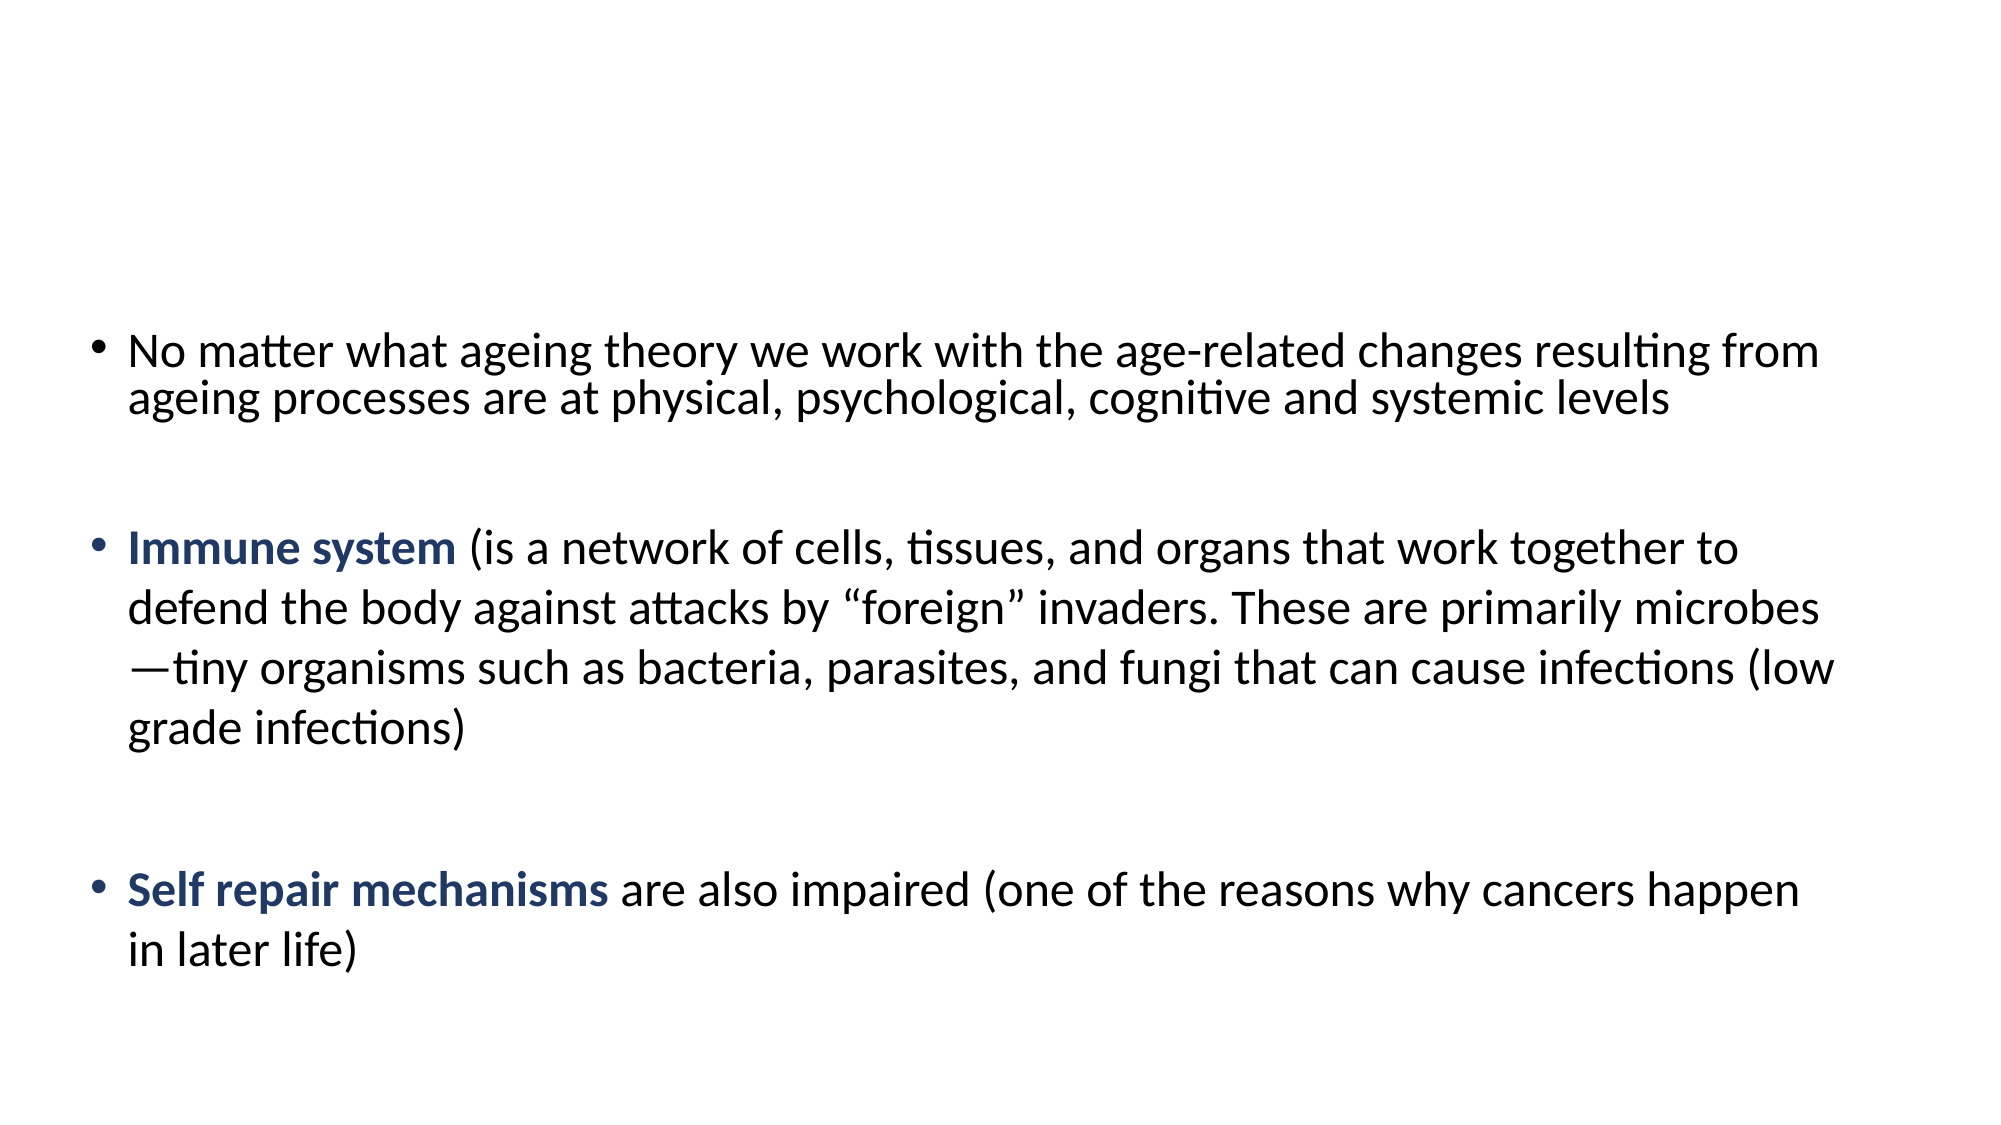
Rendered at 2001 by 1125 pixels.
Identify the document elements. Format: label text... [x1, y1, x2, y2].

list No matter what ageing theory we work with the age-related changes resulting from ageing processes are at physical, psychological, cognitive and systemic levels Immune system (is a network of cells, tissues, and organs that work together to defend the body against attacks by “foreign” invaders. These are primarily microbes—tiny organisms such as bacteria, parasites, and fungi that can cause infections (low grade infections) Self repair mechanisms are also impaired (one of the reasons why cancers happen in later life) [75, 92, 1863, 1087]
